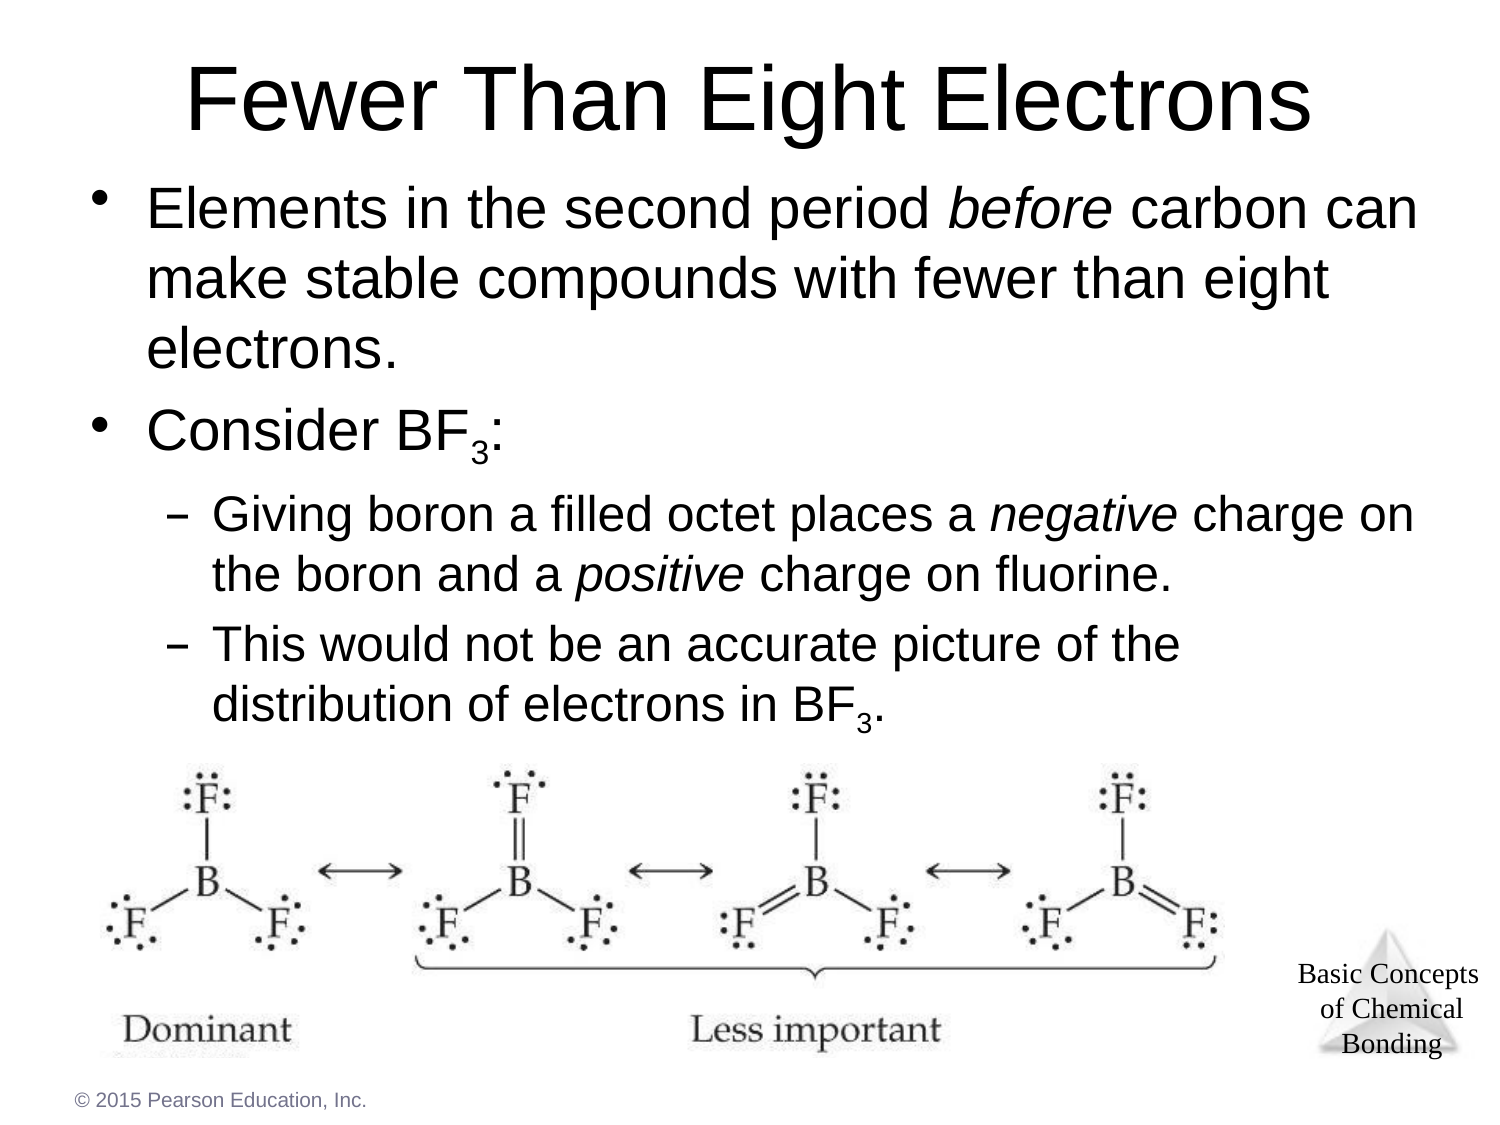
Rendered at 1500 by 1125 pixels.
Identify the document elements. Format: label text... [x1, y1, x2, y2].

picture [99, 763, 1226, 1058]
list Elements in the second period before carbon can make stable compounds with fewer than eight electrons. Consider BF3: Giving boron a filled octet places a negative charge on the boron and a positive charge on fluorine. This would not be an accurate picture of the distribution of electrons in BF3. [75, 162, 1438, 763]
title Fewer Than Eight Electrons [0, 0, 1500, 188]
picture [1275, 875, 1500, 1100]
